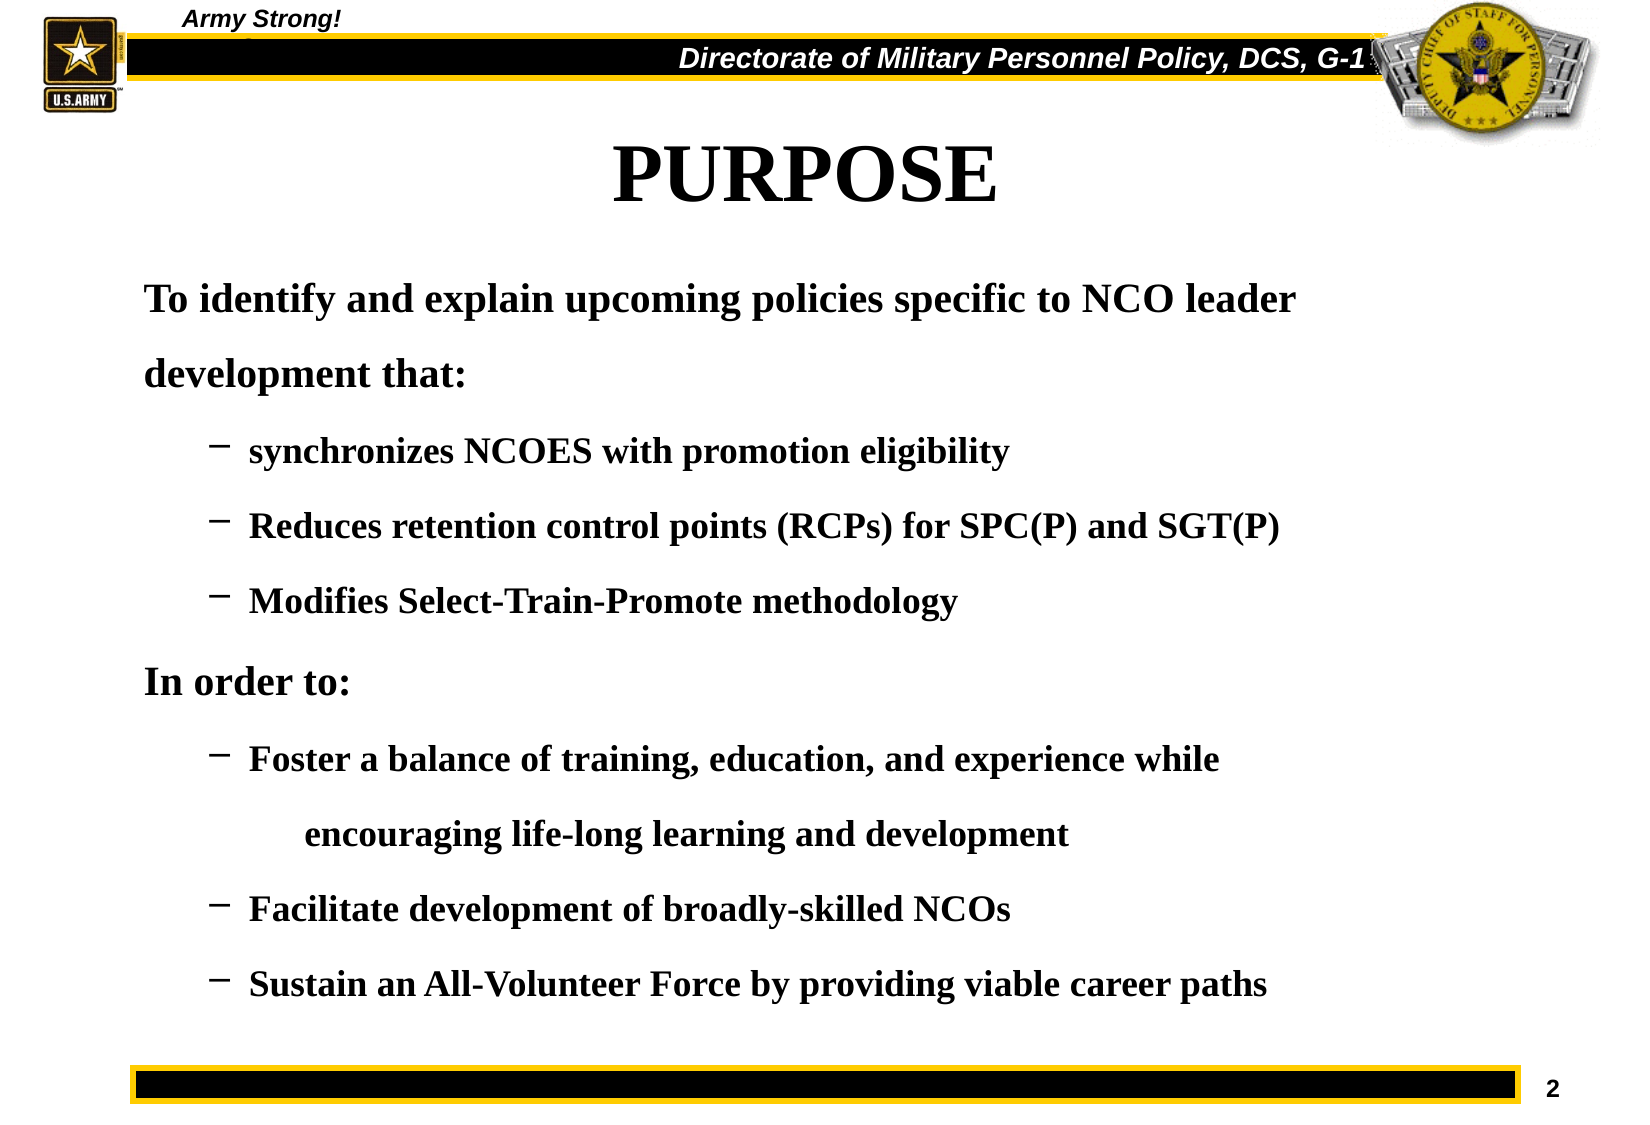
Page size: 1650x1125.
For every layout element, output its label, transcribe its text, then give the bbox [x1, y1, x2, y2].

title PURPOSE [130, 111, 1482, 225]
list To identify and explain upcoming policies specific to NCO leader development that: synchronizes NCOES with promotion eligibility Reduces retention control points (RCPs) for SPC(P) and SGT(P) Modifies Select-Train-Promote methodology In order to: Foster a balance of training, education, and experience while encouraging life-long learning and development Facilitate development of broadly-skilled NCOs Sustain an All-Volunteer Force by providing viable career paths [128, 237, 1525, 1039]
picture [1369, 0, 1603, 147]
picture [41, 13, 127, 114]
